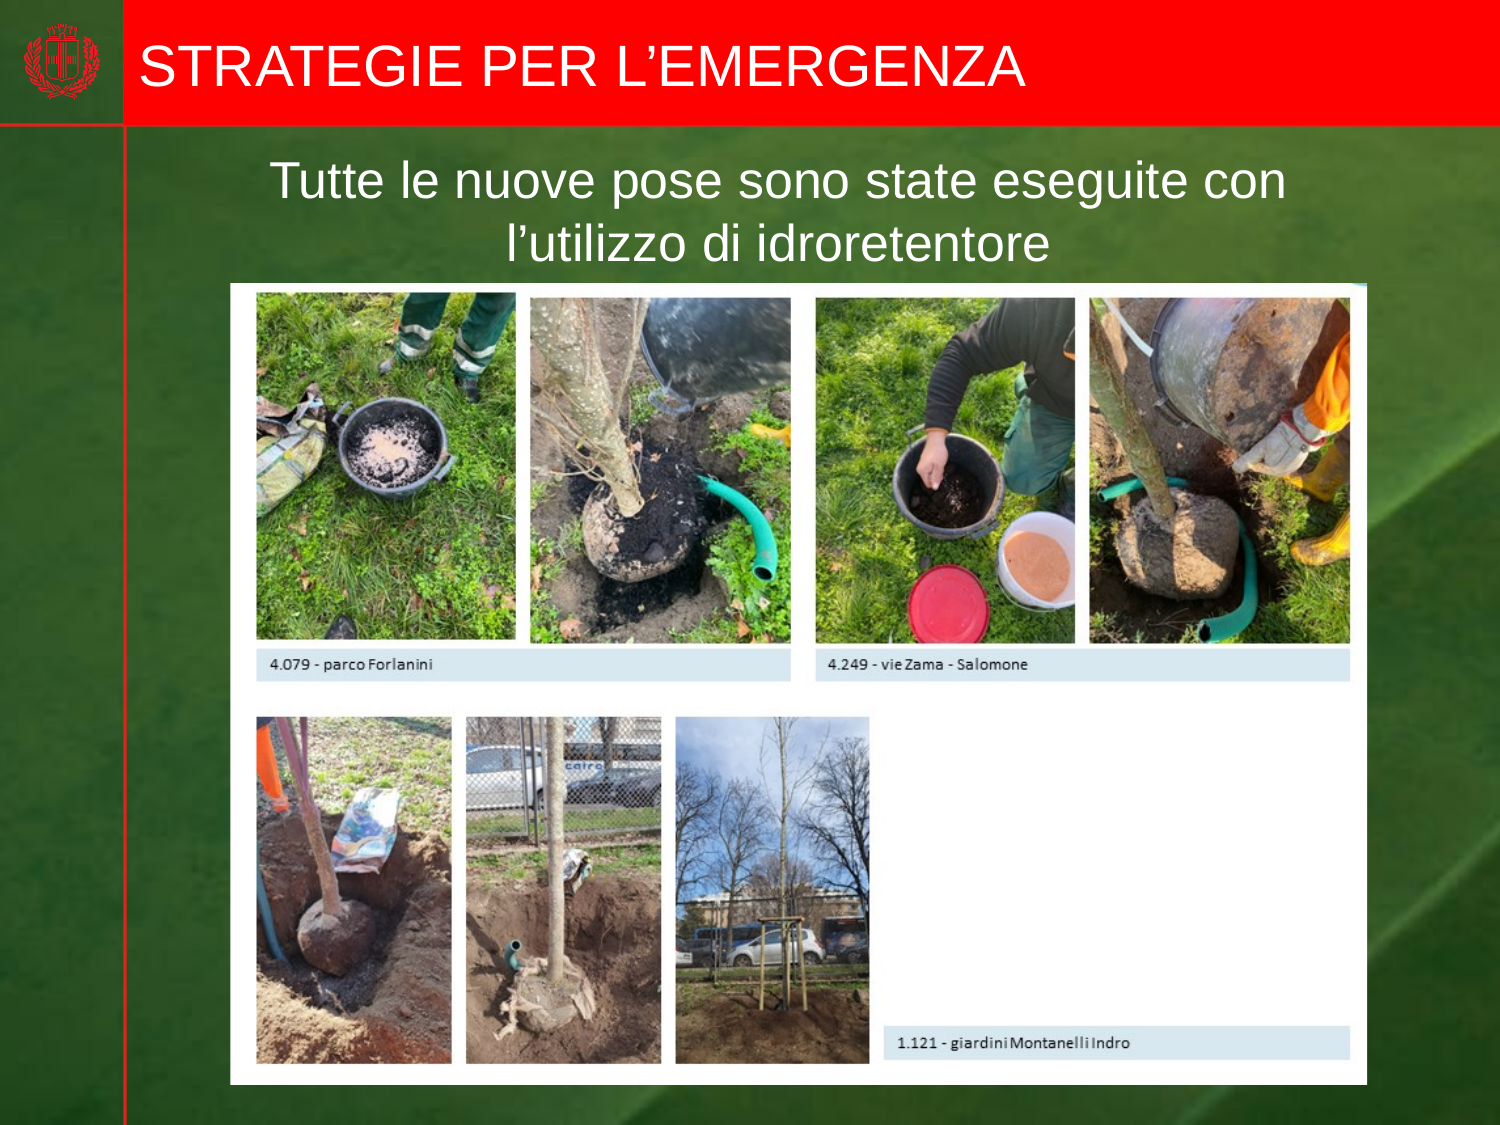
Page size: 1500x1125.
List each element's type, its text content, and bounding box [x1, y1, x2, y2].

picture [0, 125, 1500, 1125]
picture [0, 0, 123, 124]
text_box Tutte le nuove pose sono state eseguite con l’utilizzo di idroretentore [171, 137, 1388, 279]
text_box STRATEGIE PER L’EMERGENZA [123, 0, 1500, 126]
